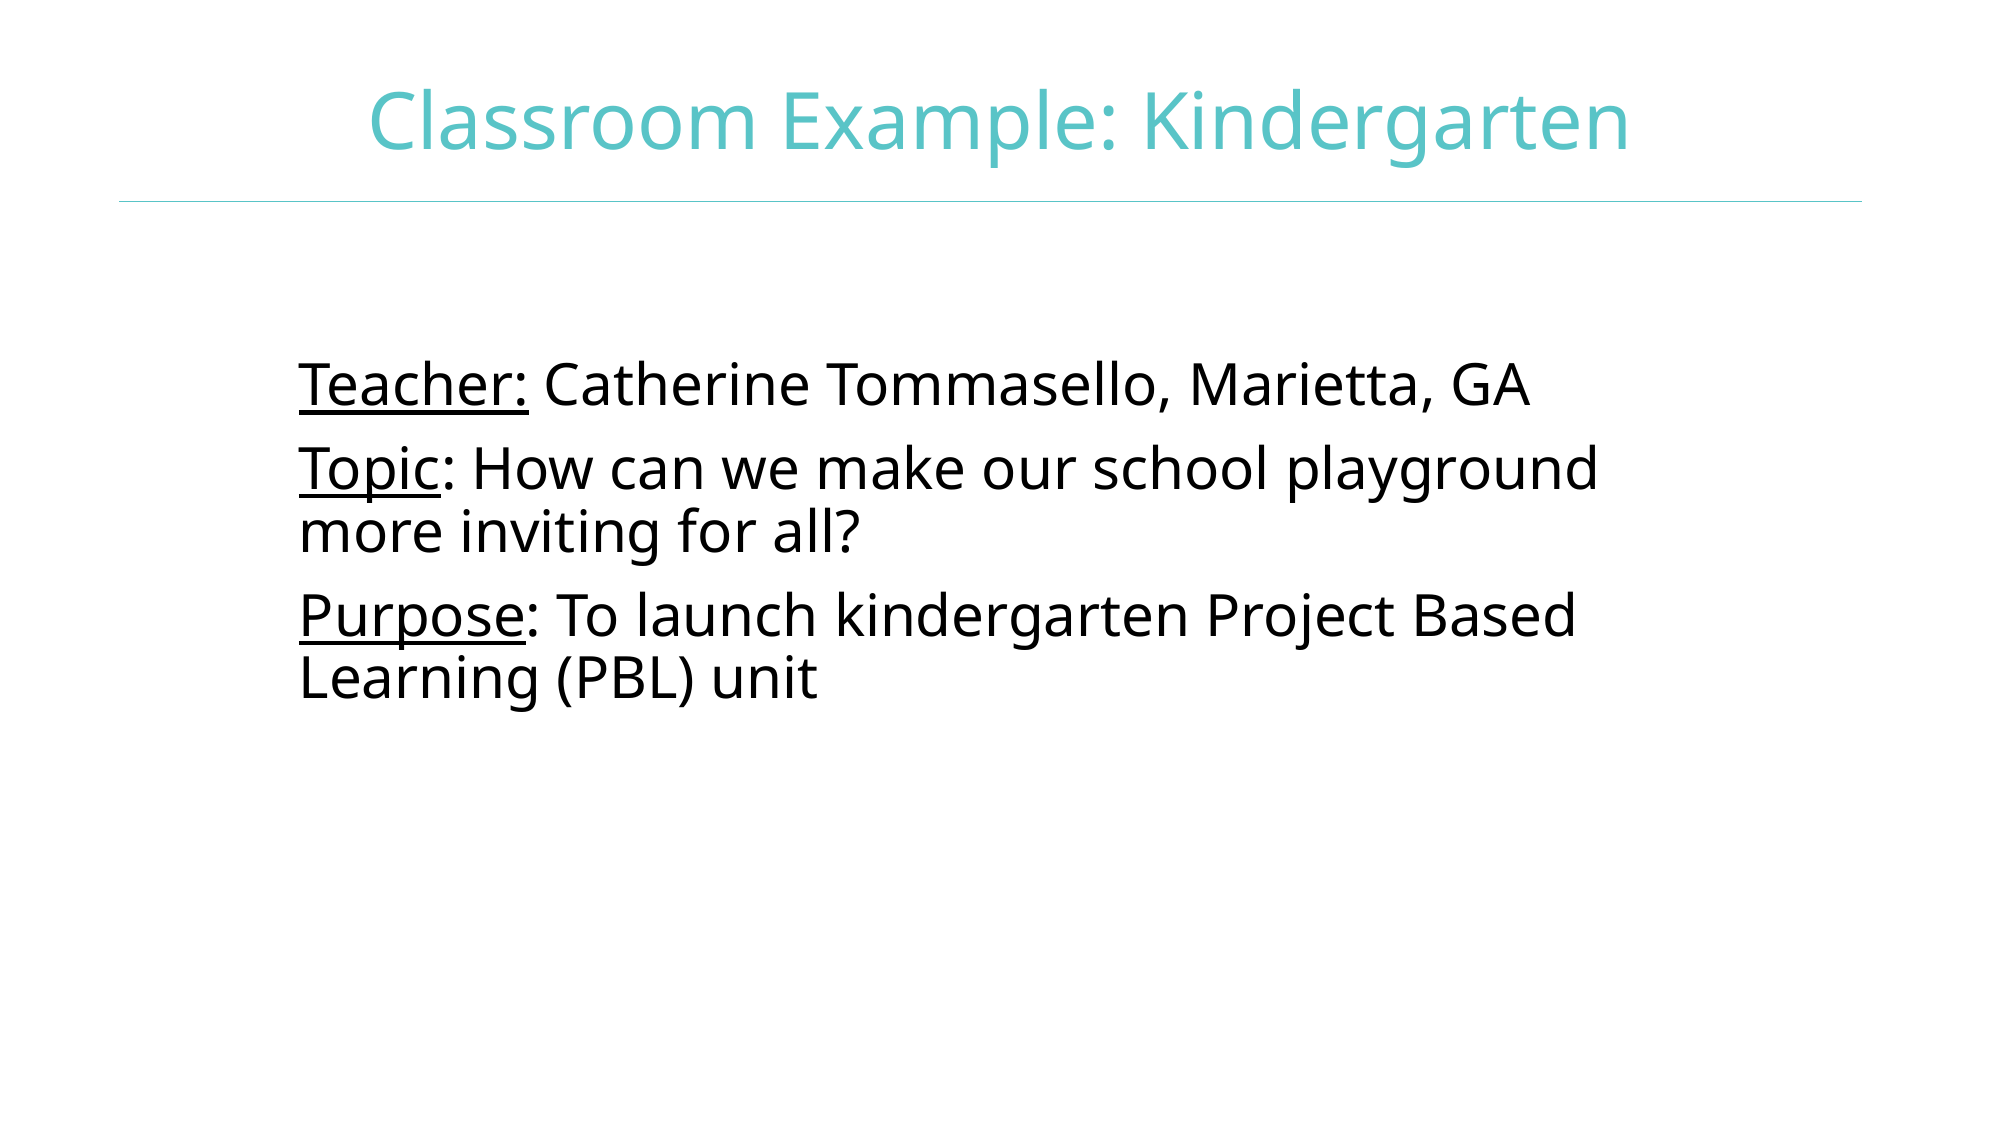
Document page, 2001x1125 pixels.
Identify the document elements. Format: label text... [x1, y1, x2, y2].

title Classroom Example: Kindergarten [137, 15, 1863, 233]
text_box Teacher: Catherine Tommasello, Marietta, GA Topic: How can we make our school playground more inviting for all? Purpose: To launch kindergarten Project Based Learning (PBL) unit [283, 347, 1717, 839]
